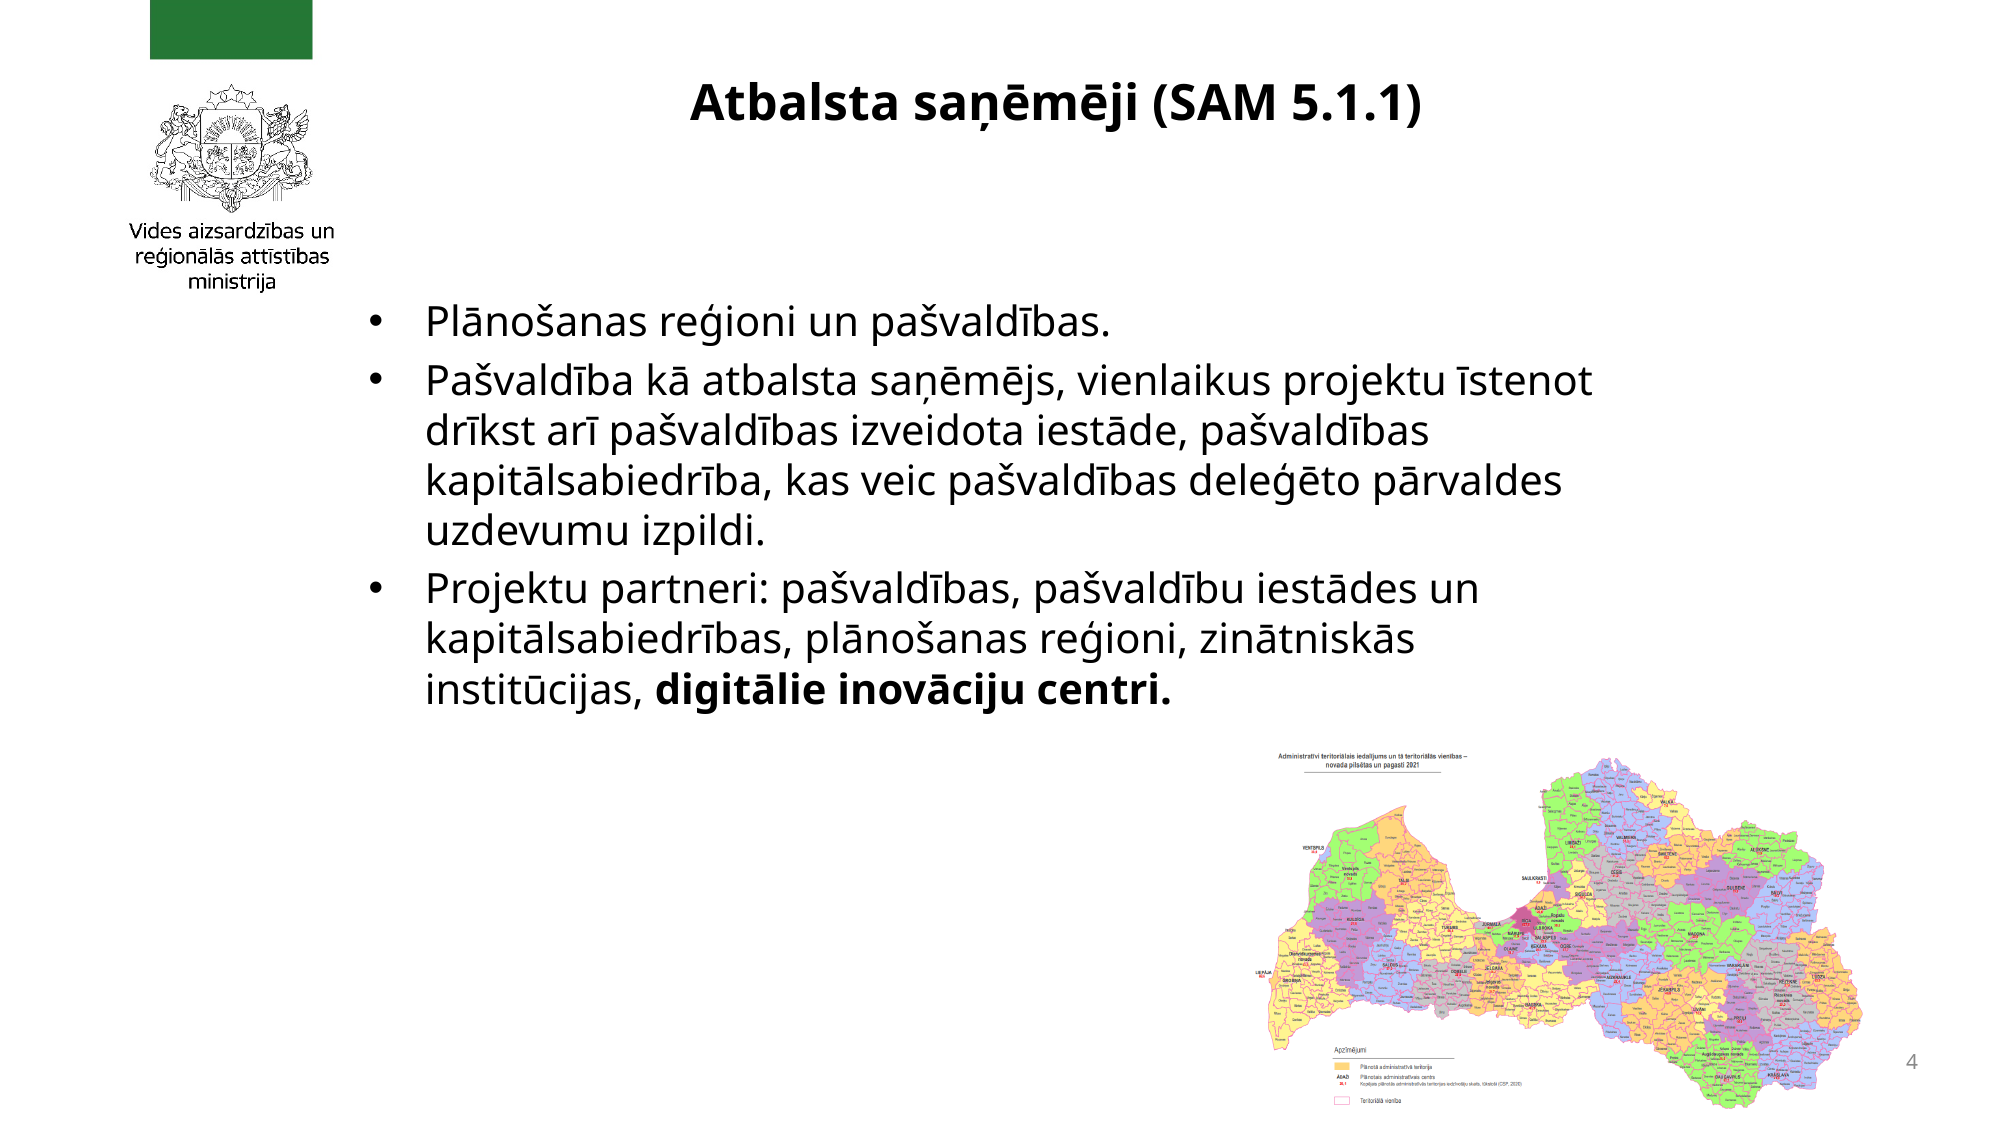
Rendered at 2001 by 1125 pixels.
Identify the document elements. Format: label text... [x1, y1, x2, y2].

title Atbalsta saņēmēji (SAM 5.1.1) [675, 62, 1675, 233]
picture [70, 0, 392, 321]
picture [1254, 737, 1867, 1117]
slide_number 4 [1871, 1037, 1934, 1088]
list Plānošanas reģioni un pašvaldības. Pašvaldība kā atbalsta saņēmējs, vienlaikus projektu īstenot drīkst arī pašvaldības izveidota iestāde, pašvaldības kapitālsabiedrība, kas veic pašvaldības deleģēto pārvaldes uzdevumu izpildi. Projektu partneri: pašvaldības, pašvaldību iestādes un kapitālsabiedrības, plānošanas reģioni, zinātniskās institūcijas, digitālie inovāciju centri. [353, 287, 1610, 1005]
